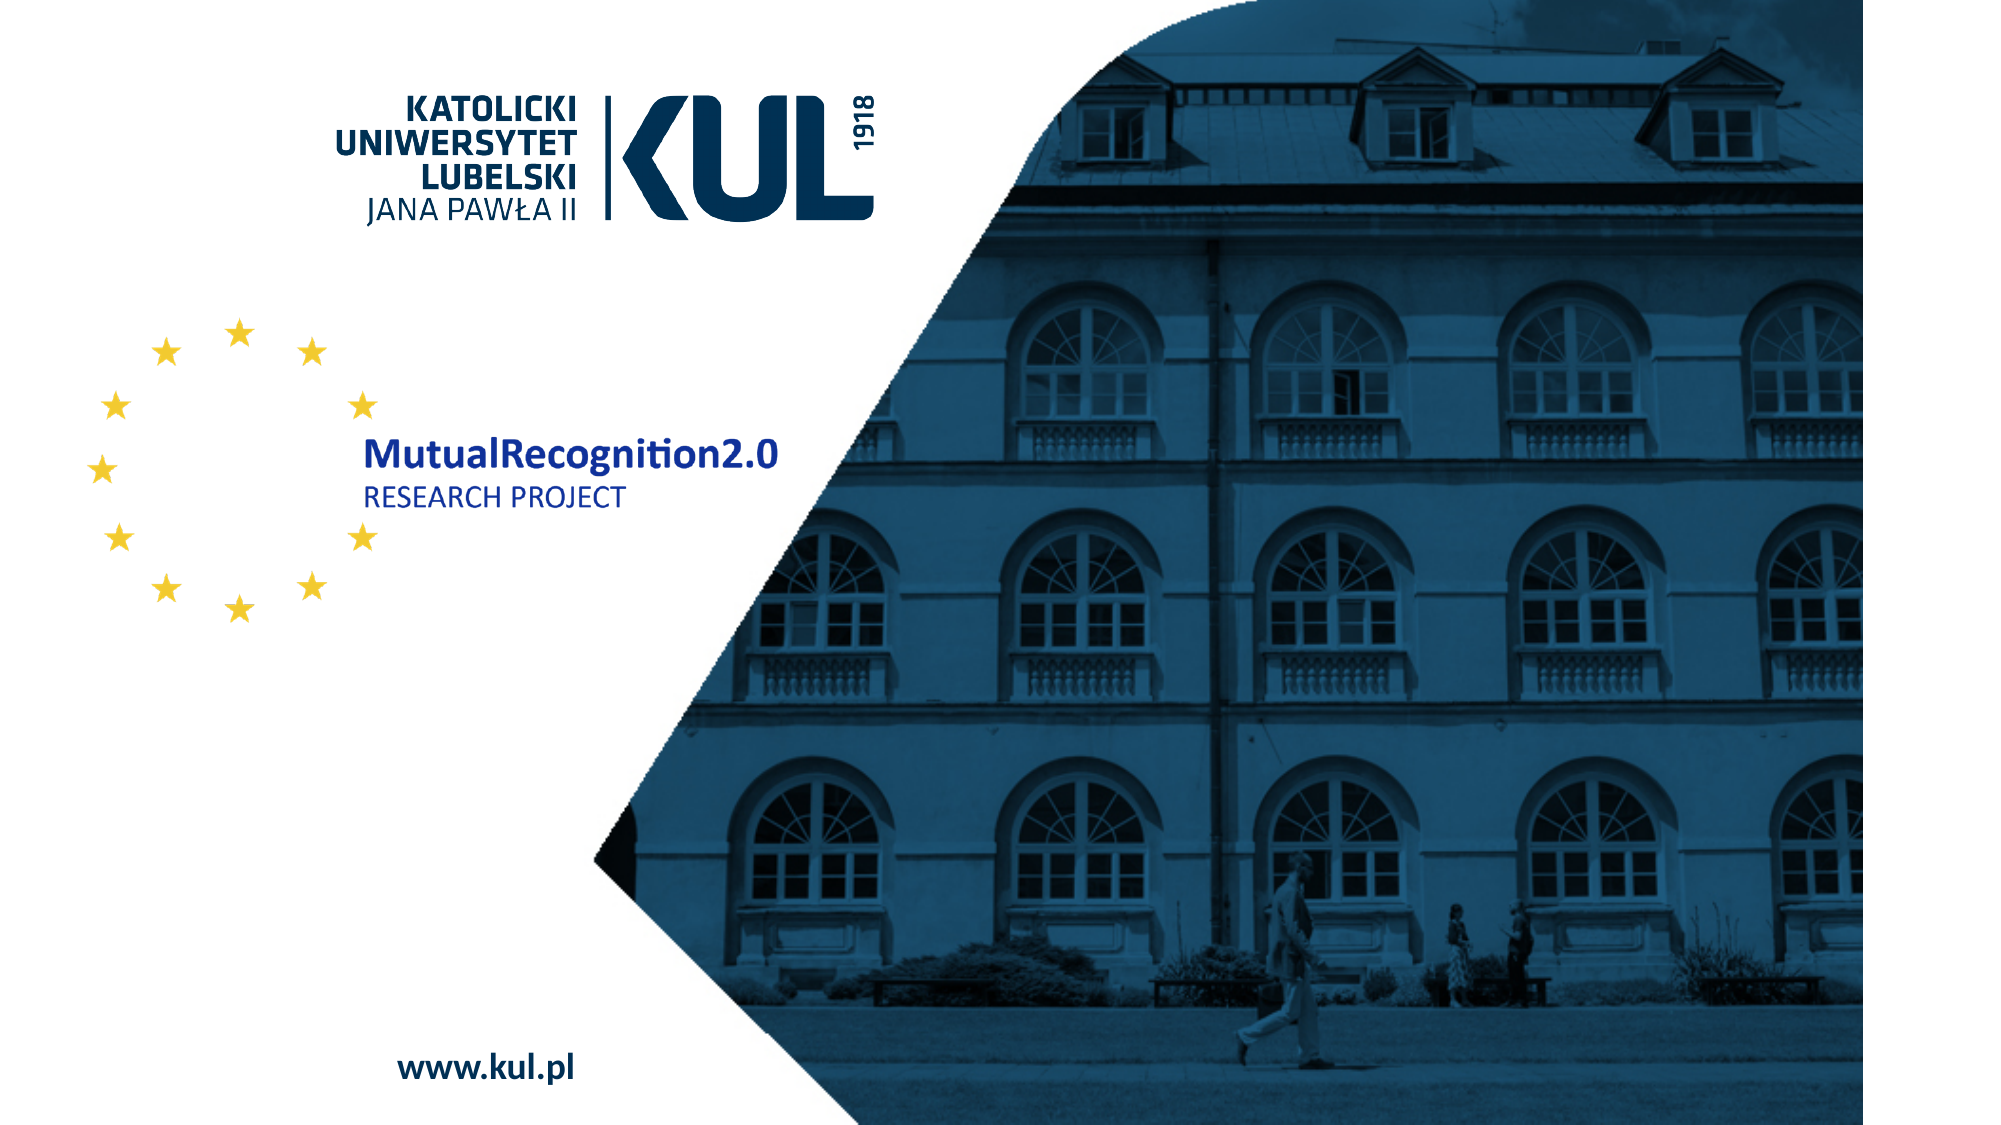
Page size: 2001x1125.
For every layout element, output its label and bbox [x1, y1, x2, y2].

picture [77, 0, 1863, 1125]
